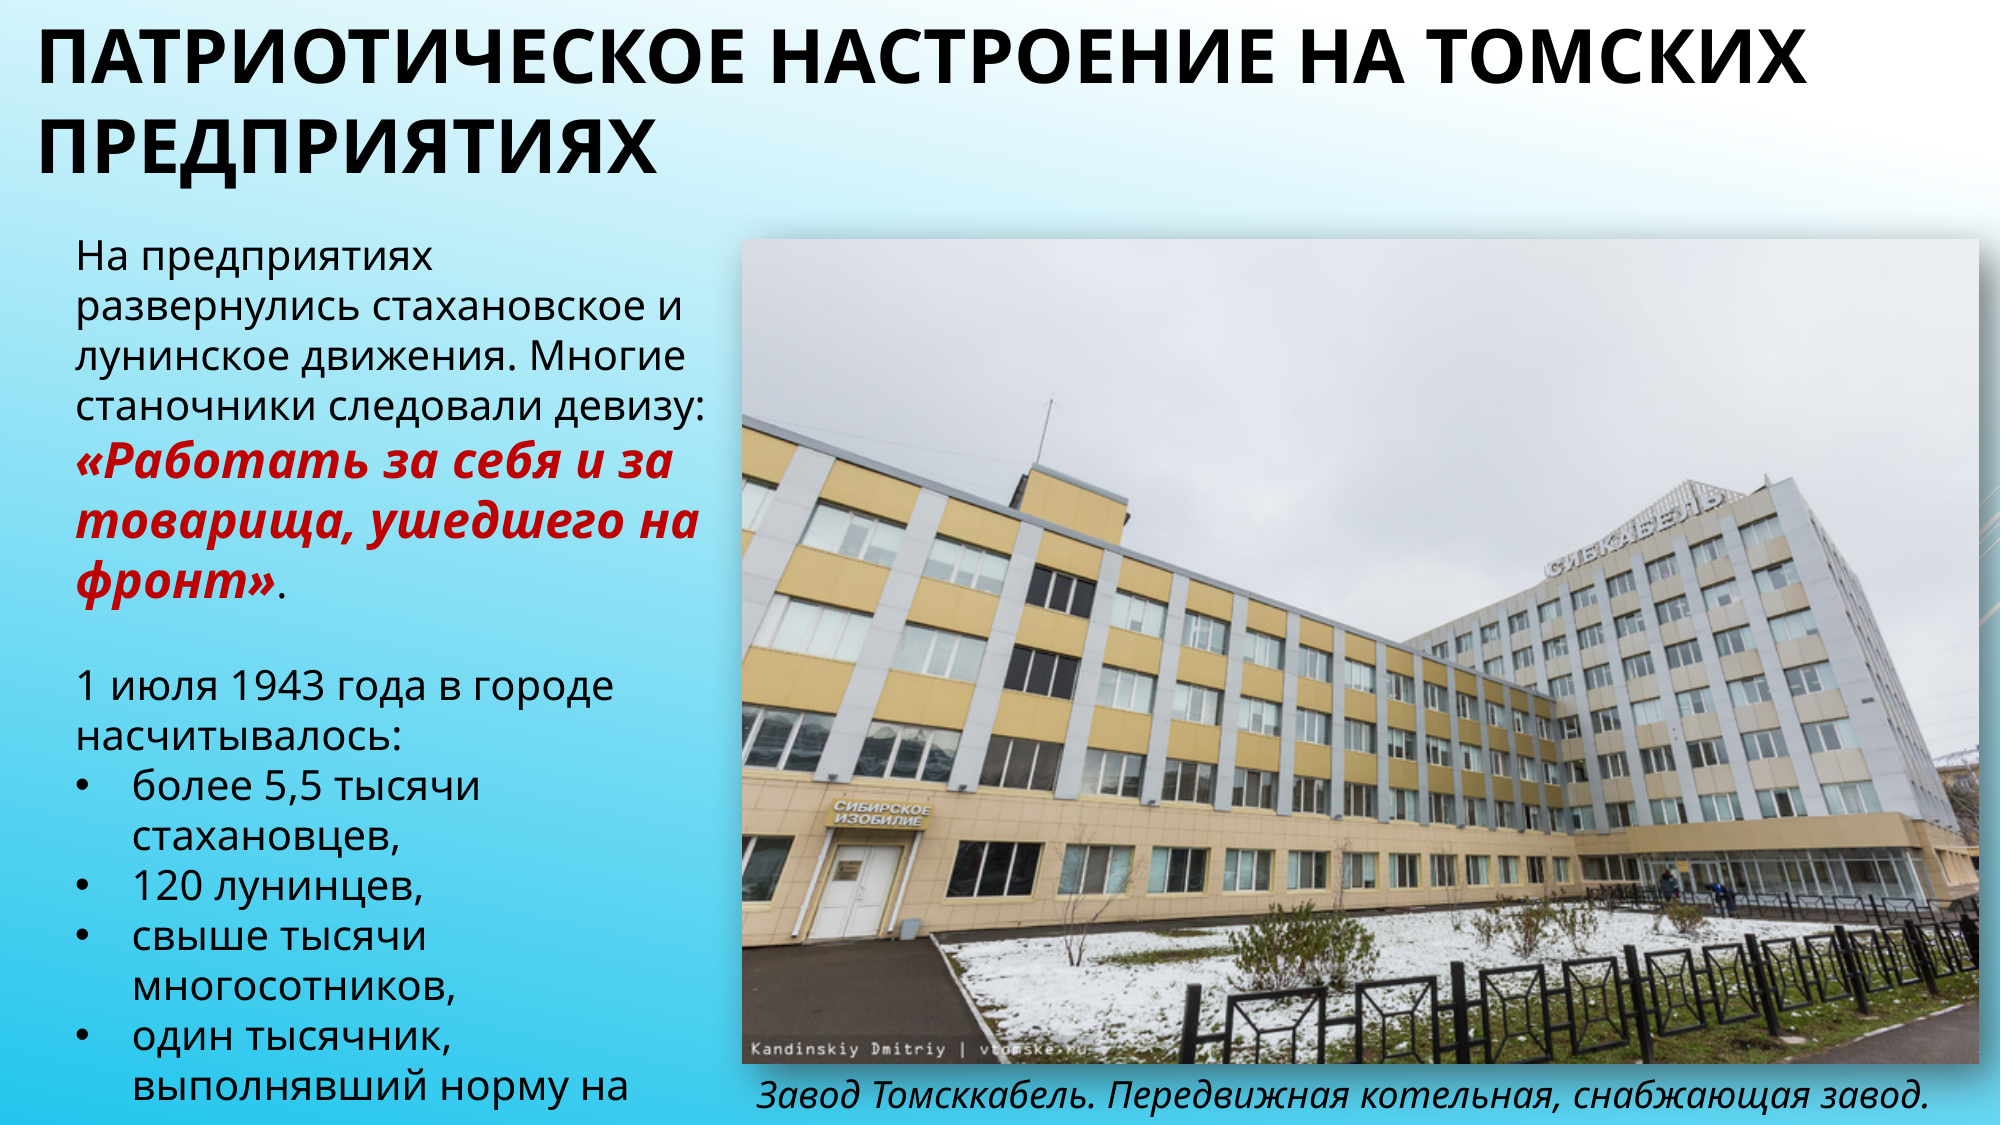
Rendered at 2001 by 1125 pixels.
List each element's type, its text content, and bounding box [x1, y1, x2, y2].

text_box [741, 1065, 1980, 1125]
picture [741, 238, 1980, 1065]
text_box Патриотическое настроение на томских предприятиях [20, 1, 2000, 249]
text_box На предприятиях развернулись стахановское и лунинское движения. Многие станочники следовали девизу: «Работать за себя и за товарища, ушедшего на фронт». 1 июля 1943 года в городе насчитывалось: более 5,5 тысячи стахановцев, 120 лунинцев, свыше тысячи многосотников, один тысячник, выполнявший норму на тысячу процентов, 120 многостаночников. [60, 249, 739, 1125]
